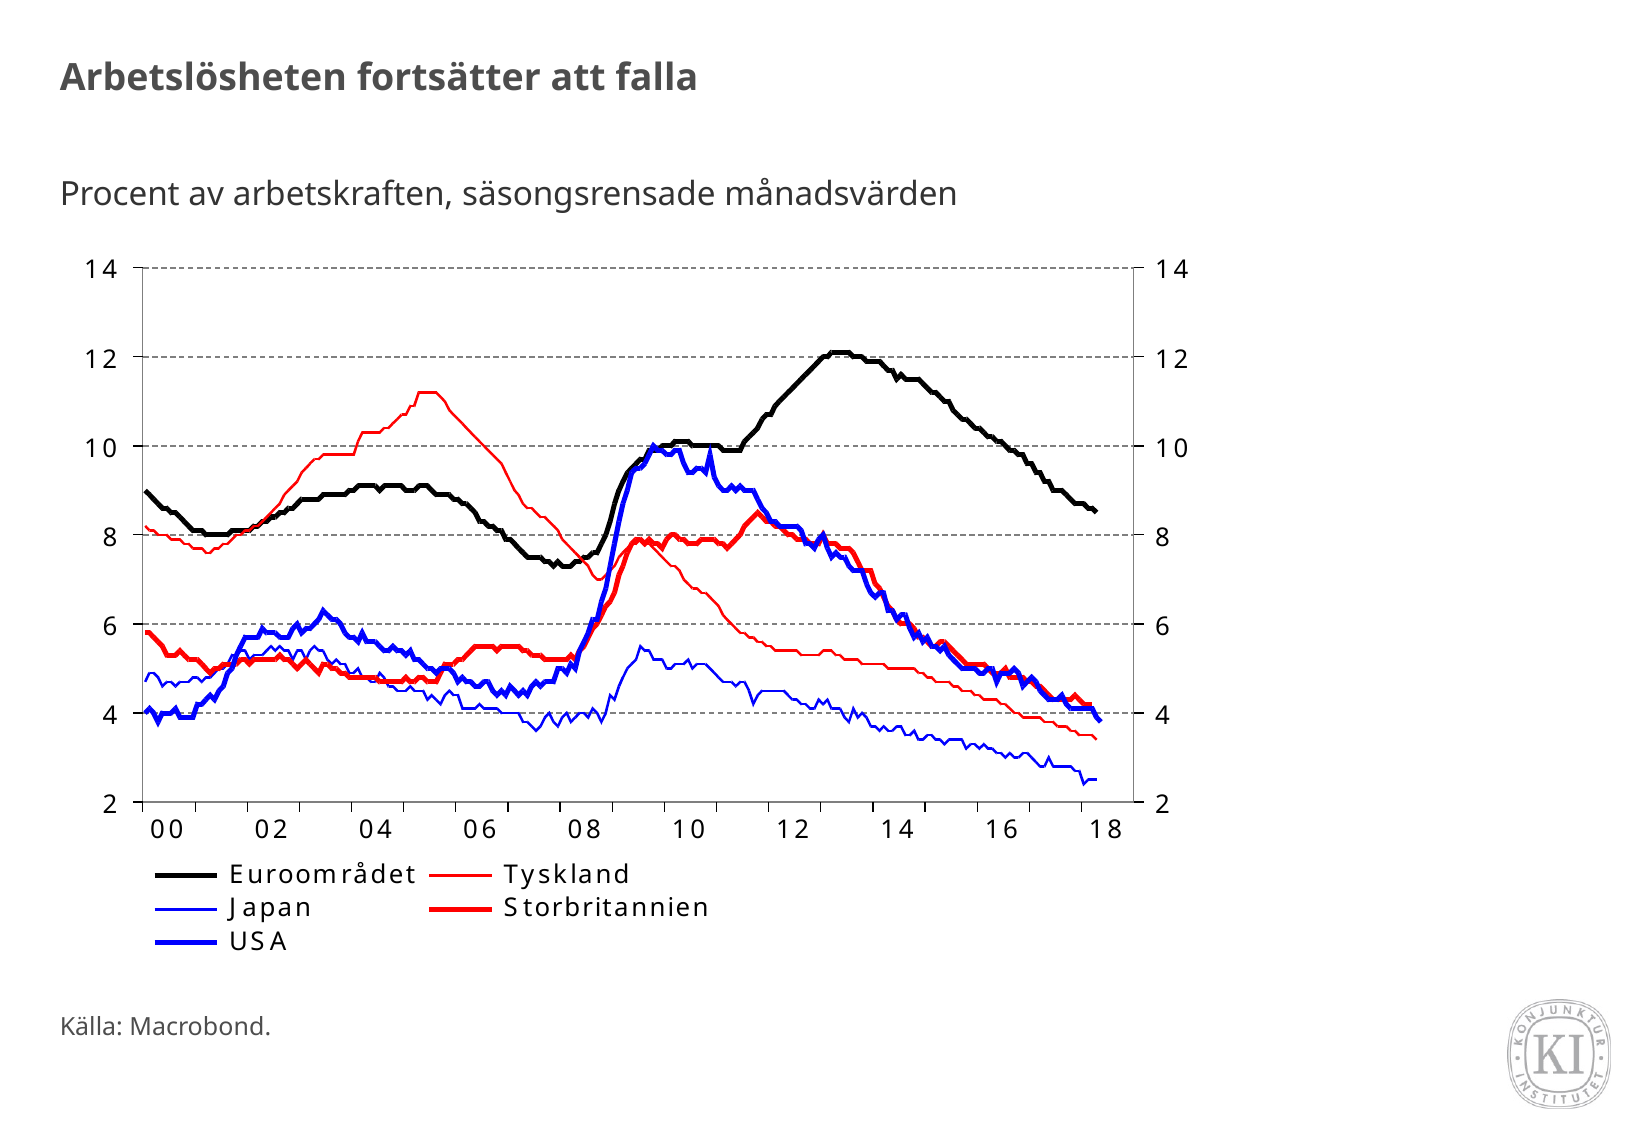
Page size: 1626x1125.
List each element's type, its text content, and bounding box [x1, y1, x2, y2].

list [44, 231, 1246, 983]
picture [1507, 999, 1611, 1109]
title Arbetslösheten fortsätter att falla [44, 45, 1545, 114]
subtitle Källa: Macrobond. [44, 1003, 1474, 1106]
list Procent av arbetskraften, säsongsrensade månadsvärden [44, 125, 1545, 220]
